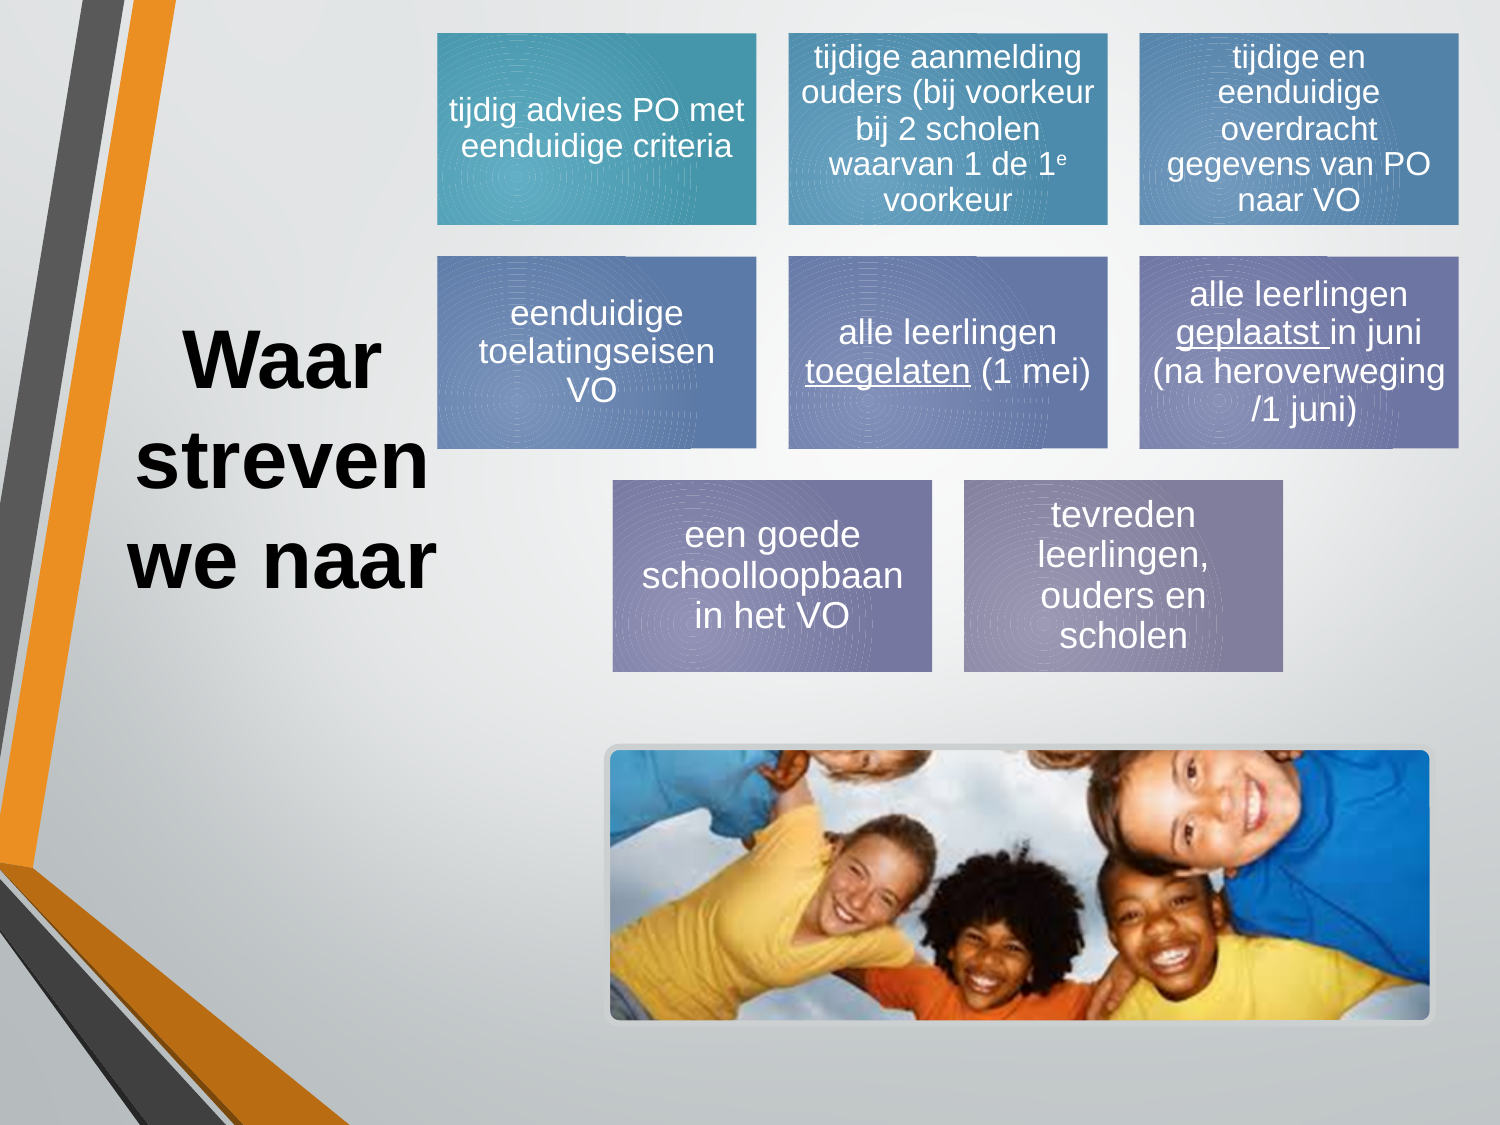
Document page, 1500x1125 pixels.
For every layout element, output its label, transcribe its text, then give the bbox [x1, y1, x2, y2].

title Waar streven we naar [67, 112, 499, 799]
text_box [437, 18, 1459, 687]
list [606, 746, 1433, 1024]
